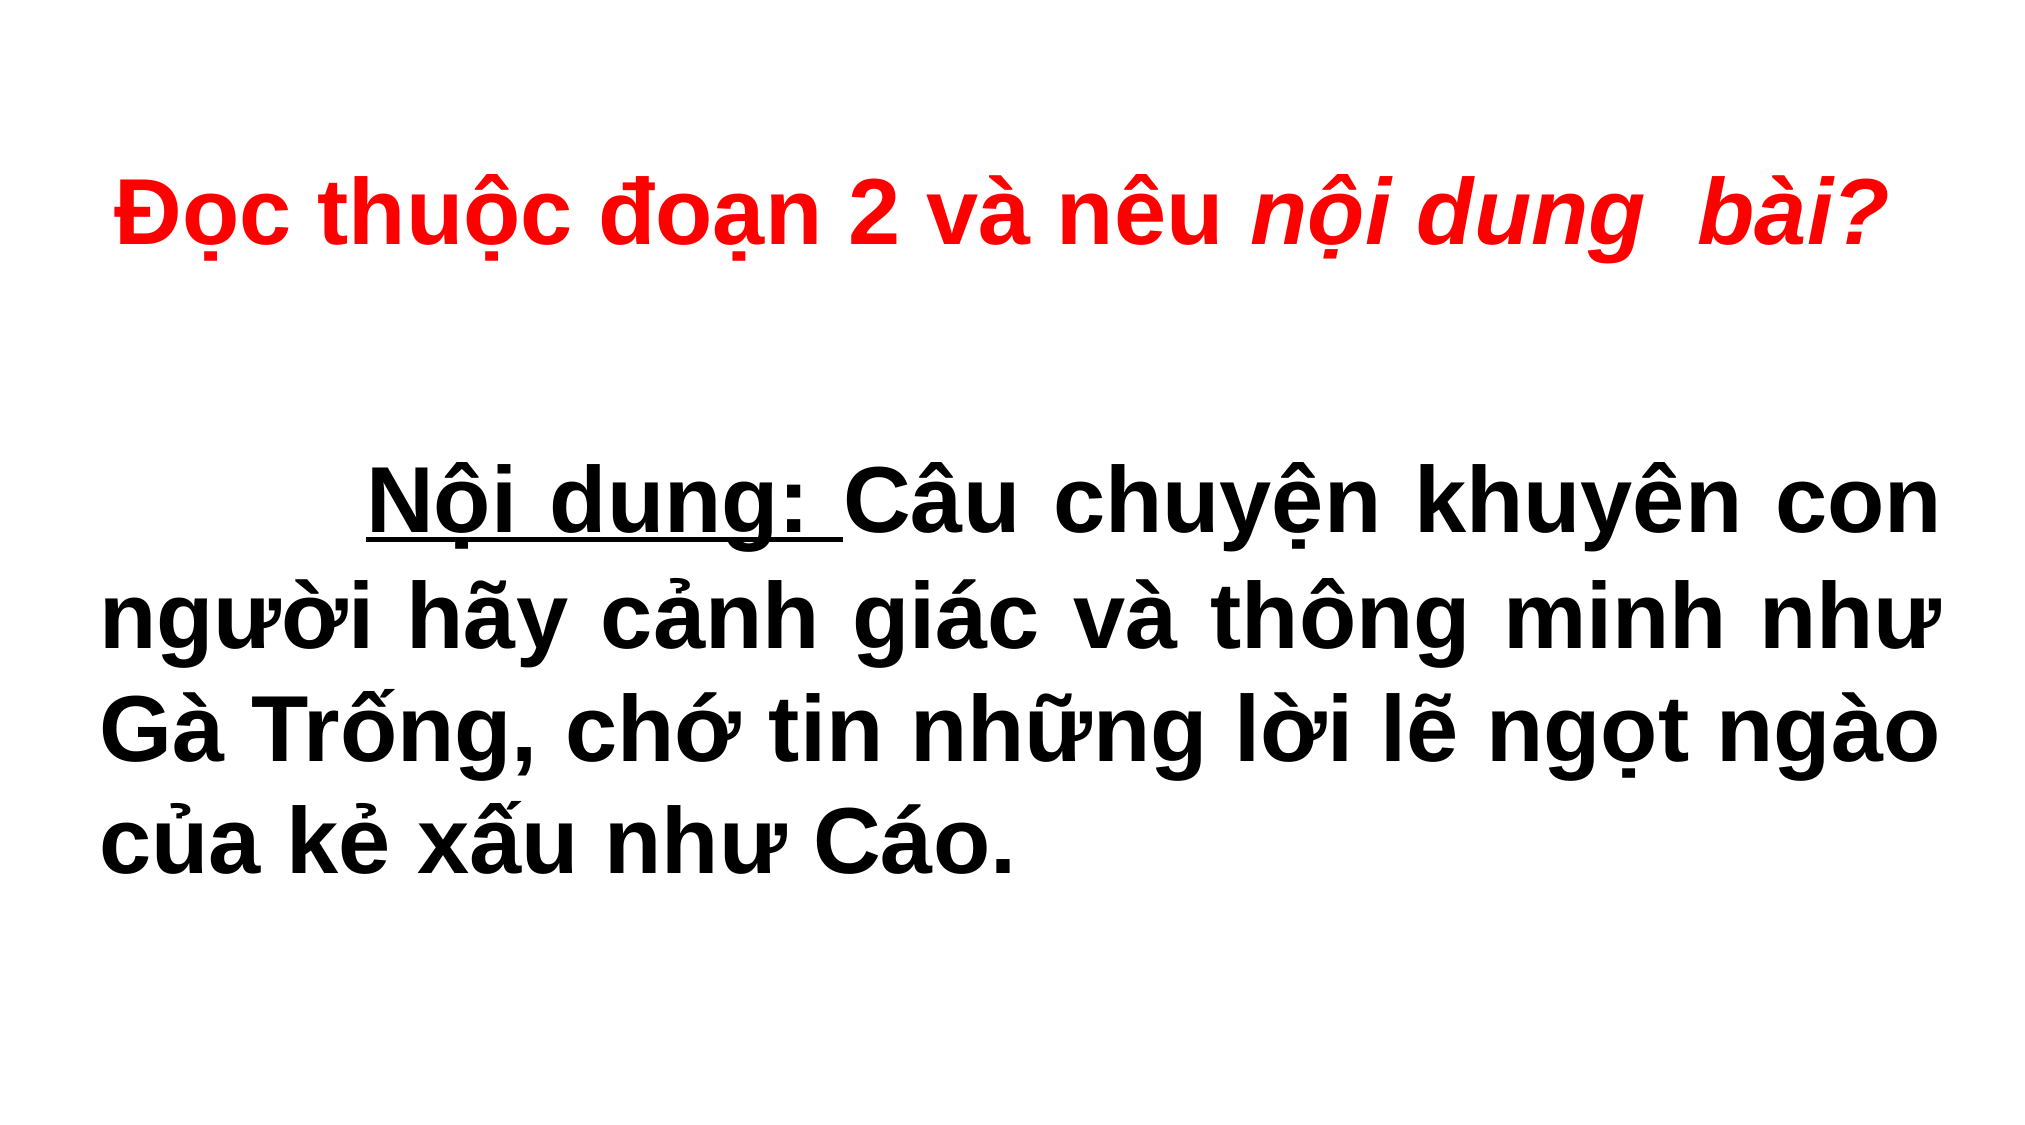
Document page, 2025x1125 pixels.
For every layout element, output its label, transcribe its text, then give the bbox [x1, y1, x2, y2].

text_box Đọc thuộc đoạn 2 và nêu nội dung bài? [37, 124, 1958, 275]
text_box Nội dung: Câu chuyện khuyên con người hãy cảnh giác và thông minh như Gà Trống, chớ tin những lời lẽ ngọt ngào của kẻ xấu như Cáo. [84, 412, 1958, 900]
